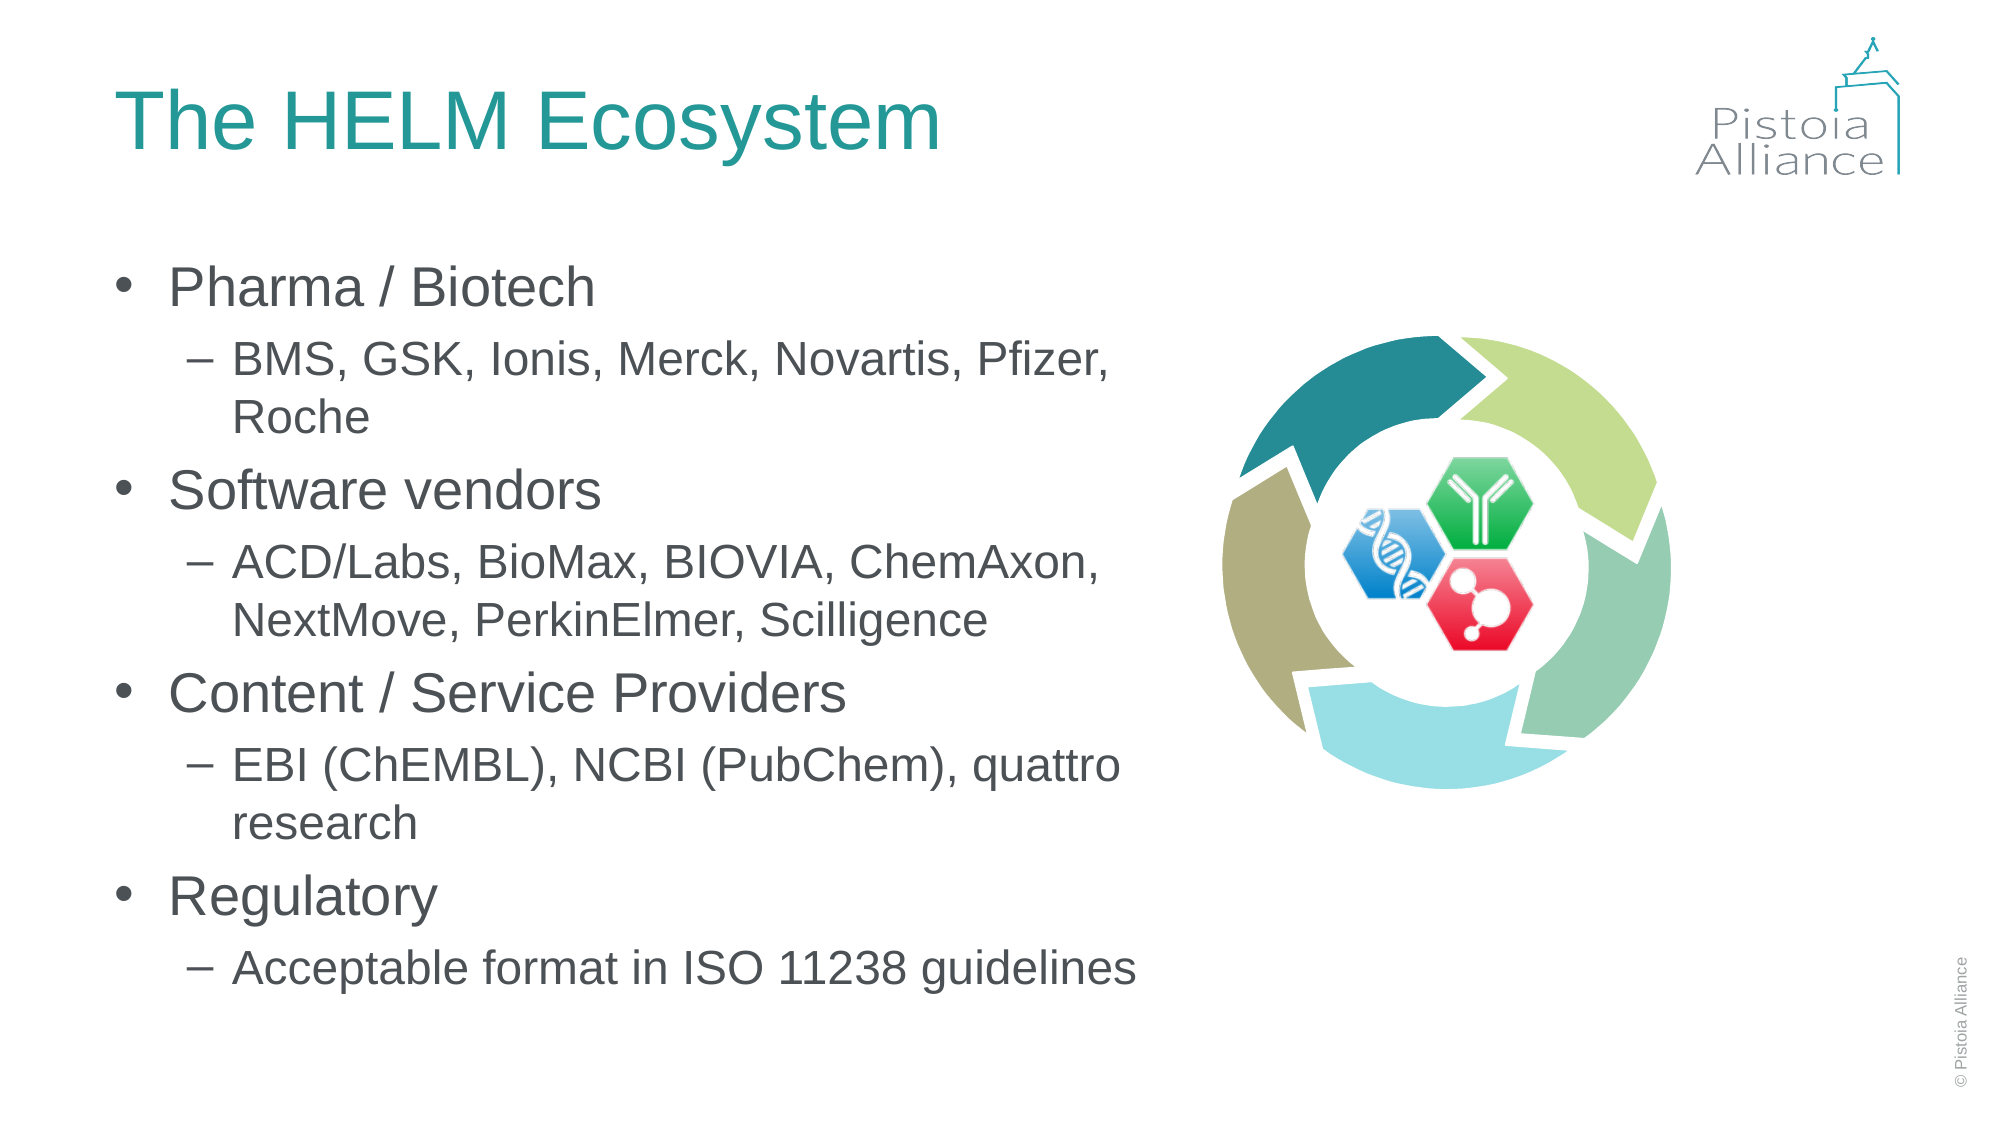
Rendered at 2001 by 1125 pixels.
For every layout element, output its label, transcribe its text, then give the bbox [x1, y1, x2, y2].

title The HELM Ecosystem [99, 58, 1646, 175]
list Pharma / Biotech BMS, GSK, Ionis, Merck, Novartis, Pfizer, Roche Software vendors ACD/Labs, BioMax, BIOVIA, ChemAxon, NextMove, PerkinElmer, Scilligence Content / Service Providers EBI (ChEMBL), NCBI (PubChem), quattro research Regulatory Acceptable format in ISO 11238 guidelines [99, 243, 1168, 1043]
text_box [1221, 334, 1673, 791]
picture [1695, 37, 1900, 175]
